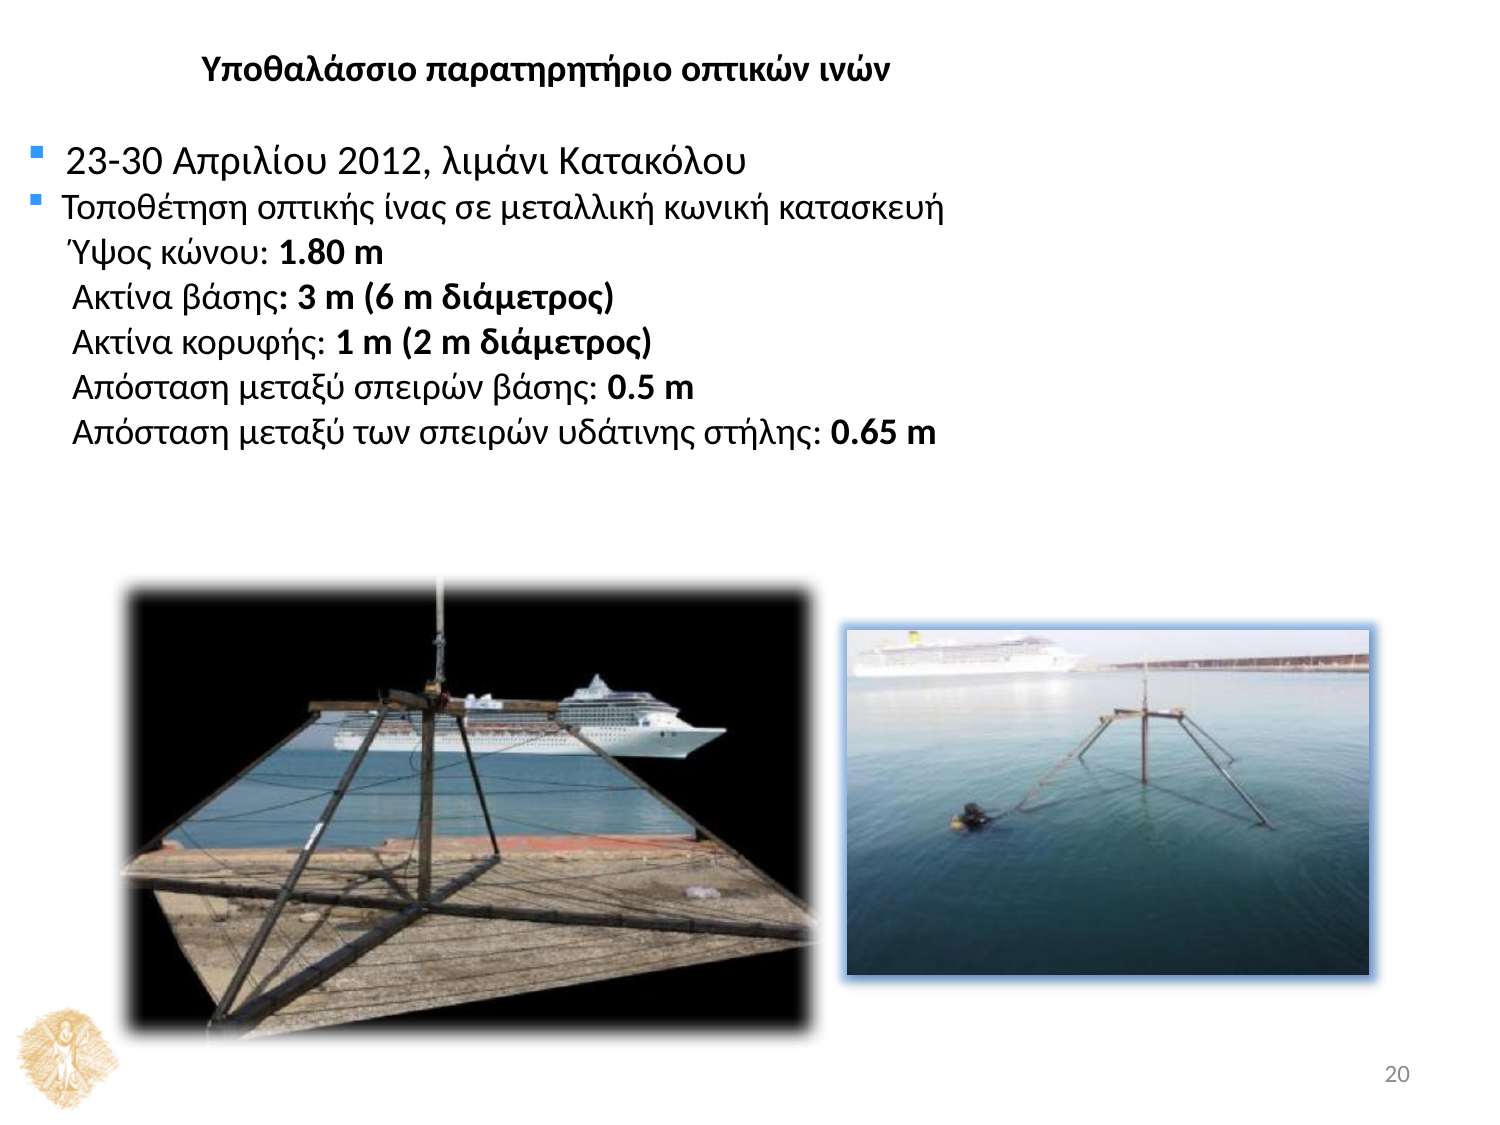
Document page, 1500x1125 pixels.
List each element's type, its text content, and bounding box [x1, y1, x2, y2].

text_box Υποθαλάσσιο παρατηρητήριο οπτικών ινών [186, 37, 907, 97]
picture [847, 630, 1369, 975]
picture [10, 571, 828, 1115]
slide_number 20 [1074, 1042, 1425, 1103]
text_box Τοποθέτηση οπτικής ίνας σε μεταλλική κωνική κατασκευή Ύψος κώνου: 1.80 m Ακτίνα βάσης: 3 m (6 m διάμετρος) Ακτίνα κορυφής: 1 m (2 m διάμετρος) Απόσταση μεταξύ σπειρών βάσης: 0.5 m Απόσταση μεταξύ των σπειρών υδάτινης στήλης: 0.65 m [12, 174, 1463, 460]
text_box 23-30 Απριλίου 2012, λιμάνι Κατακόλου [12, 125, 1200, 174]
